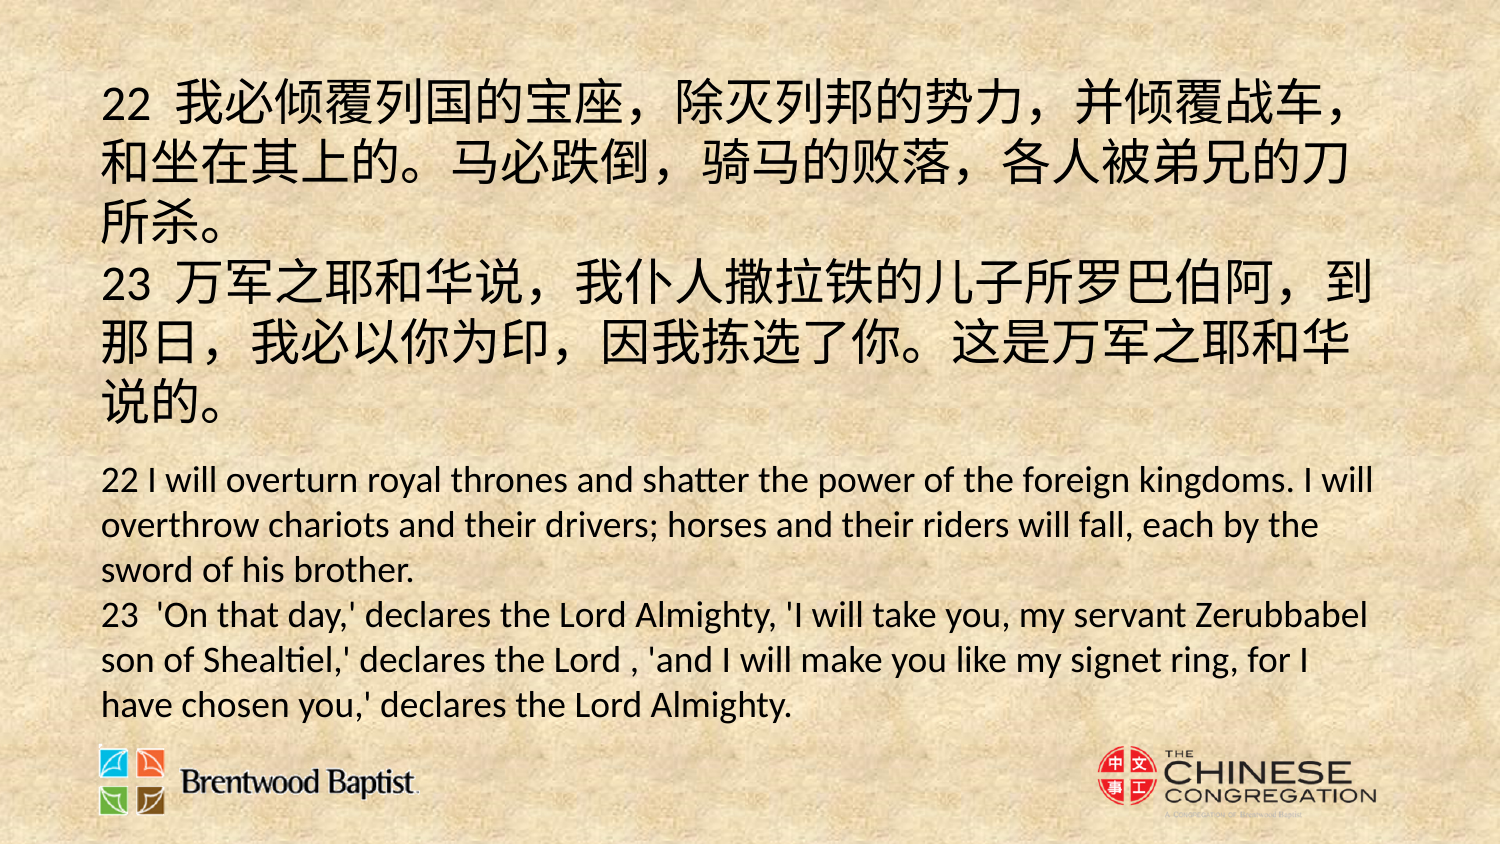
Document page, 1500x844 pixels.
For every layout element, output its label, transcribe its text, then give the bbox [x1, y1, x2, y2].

picture [0, 0, 1500, 844]
text_box 22 我必倾覆列国的宝座，除灭列邦的势力，并倾覆战车，和坐在其上的。马必跌倒，骑马的败落，各人被弟兄的刀所杀。 23 万军之耶和华说，我仆人撒拉铁的儿子所罗巴伯阿，到那日，我必以你为印，因我拣选了你。这是万军之耶和华说的。 22 I will overturn royal thrones and shatter the power of the foreign kingdoms. I will overthrow chariots and their drivers; horses and their riders will fall, each by the sword of his brother. 23 'On that day,' declares the Lord Almighty, 'I will take you, my servant Zerubbabel son of Shealtiel,' declares the Lord , 'and I will make you like my signet ring, for I have chosen you,' declares the Lord Almighty. [85, 62, 1407, 778]
